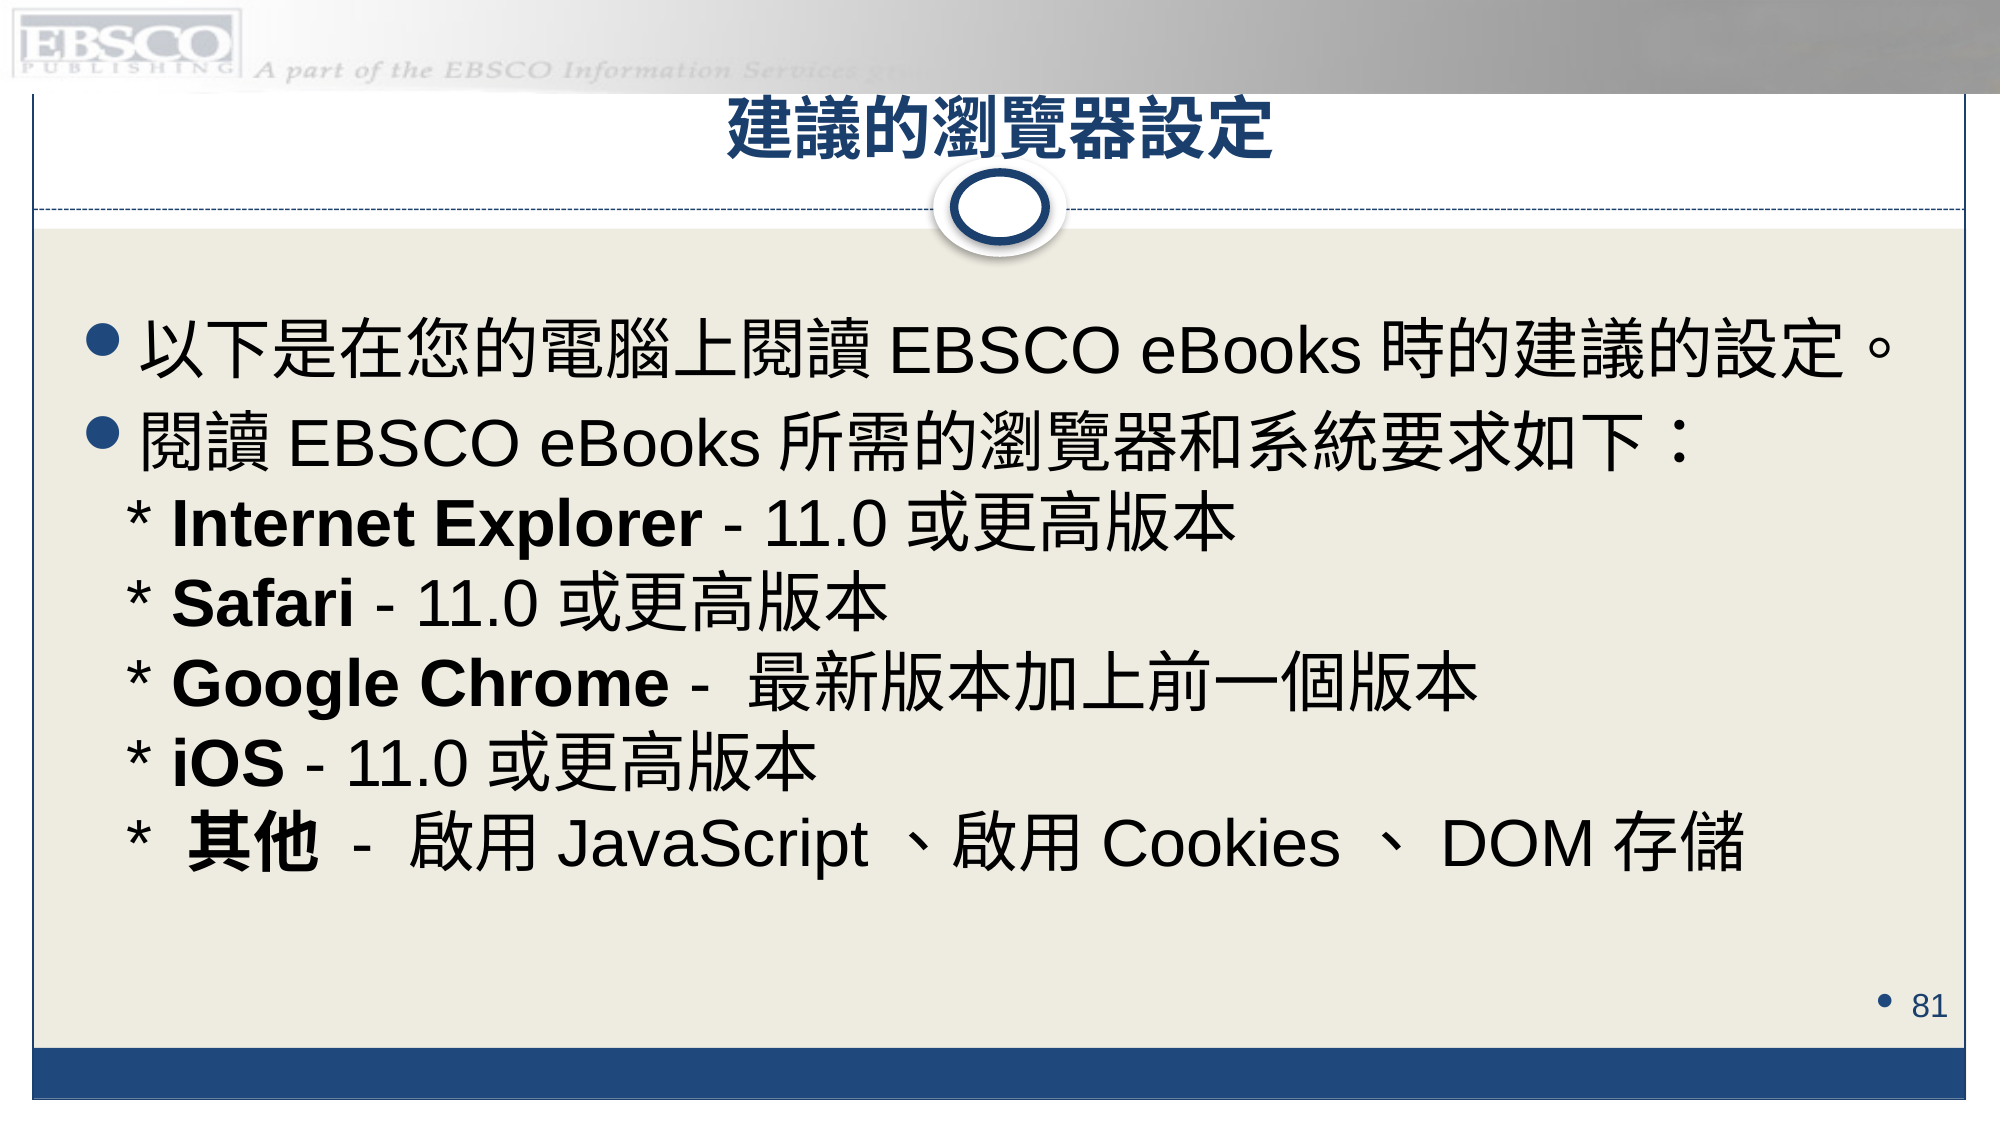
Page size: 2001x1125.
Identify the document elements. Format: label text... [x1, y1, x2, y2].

list 以下是在您的電腦上閱讀EBSCO eBooks時的建議的設定。 閱讀EBSCO eBooks所需的瀏覽器和系統要求如下： * Internet Explorer - 11.0或更高版本 * Safari - 11.0或更高版本 * Google Chrome - 最新版本加上前一個版本 * iOS - 11.0或更高版本 * 其他 - 啟用JavaScript、啟用Cookies、DOM存儲 [66, 299, 1934, 969]
slide_number 81 [1862, 968, 1963, 1041]
text_box 建議的瀏覽器設定 [710, 77, 1290, 175]
picture [0, 0, 2000, 94]
